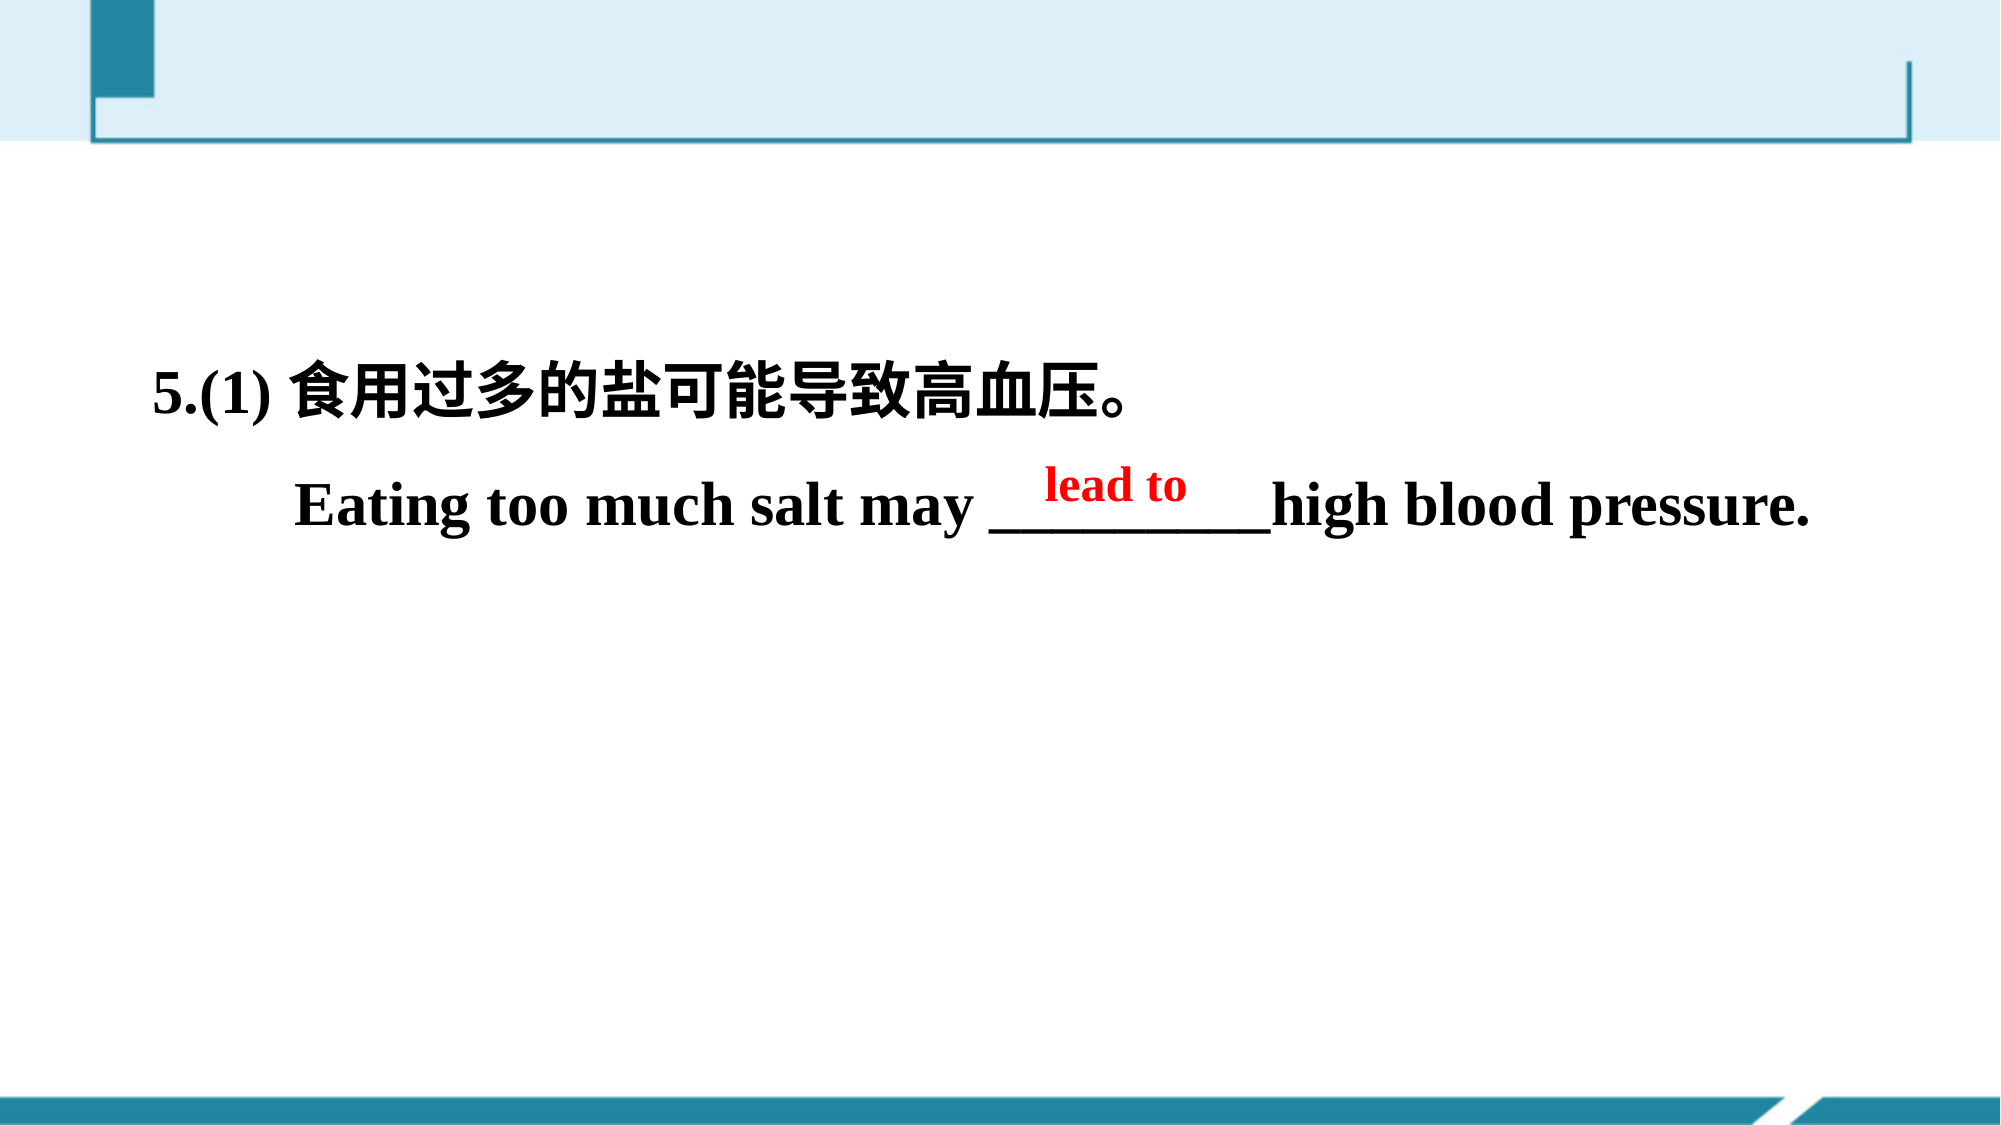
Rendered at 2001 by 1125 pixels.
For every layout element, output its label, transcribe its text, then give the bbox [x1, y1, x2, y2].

picture [0, 0, 2001, 1125]
text_box lead to [1029, 443, 1203, 519]
text_box 5.(1)食用过多的盐可能导致高血压。 Eating too much salt may _________high blood pressure. [137, 305, 1854, 546]
